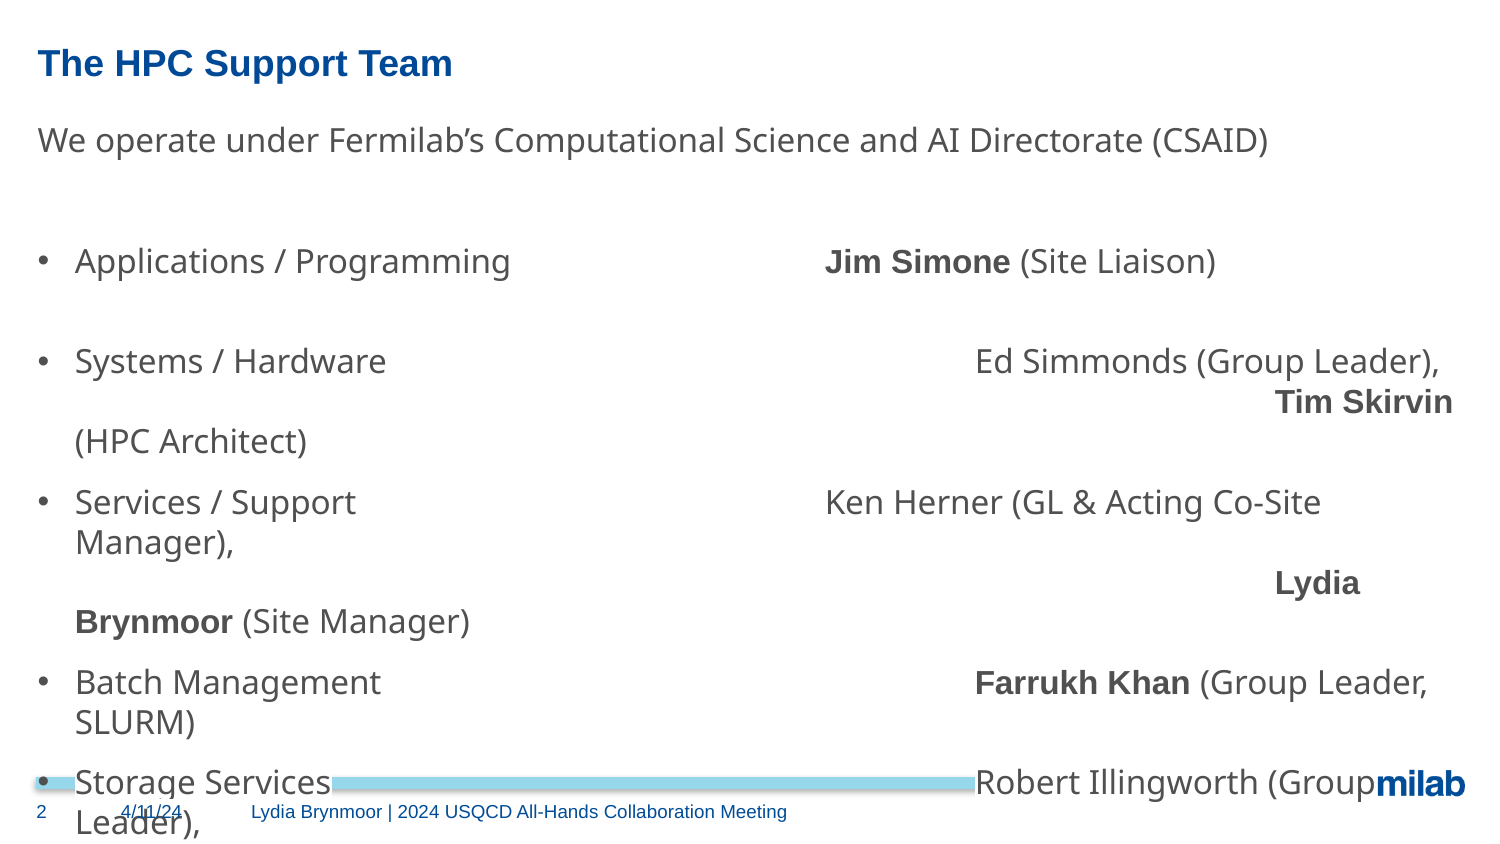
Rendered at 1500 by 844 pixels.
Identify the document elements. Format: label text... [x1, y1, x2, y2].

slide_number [120, 800, 232, 830]
title The HPC Support Team [37, 30, 1463, 84]
list We operate under Fermilab’s Computational Science and AI Directorate (CSAID) Applications / Programming Jim Simone (Site Liaison) Systems / Hardware Ed Simmonds (Group Leader), Tim Skirvin (HPC Architect) Services / Support Ken Herner (GL & Acting Co-Site Manager), Lydia Brynmoor (Site Manager) Batch Management Farrukh Khan (Group Leader, SLURM) Storage Services Robert Illingworth (Group Leader), Dan Szkola (Lustre/ZFS) [37, 119, 1461, 742]
picture [1282, 766, 1465, 799]
slide_number 2 [36, 800, 105, 830]
footer Lydia Brynmoor | 2024 USQCD All-Hands Collaboration Meeting [251, 800, 1279, 831]
